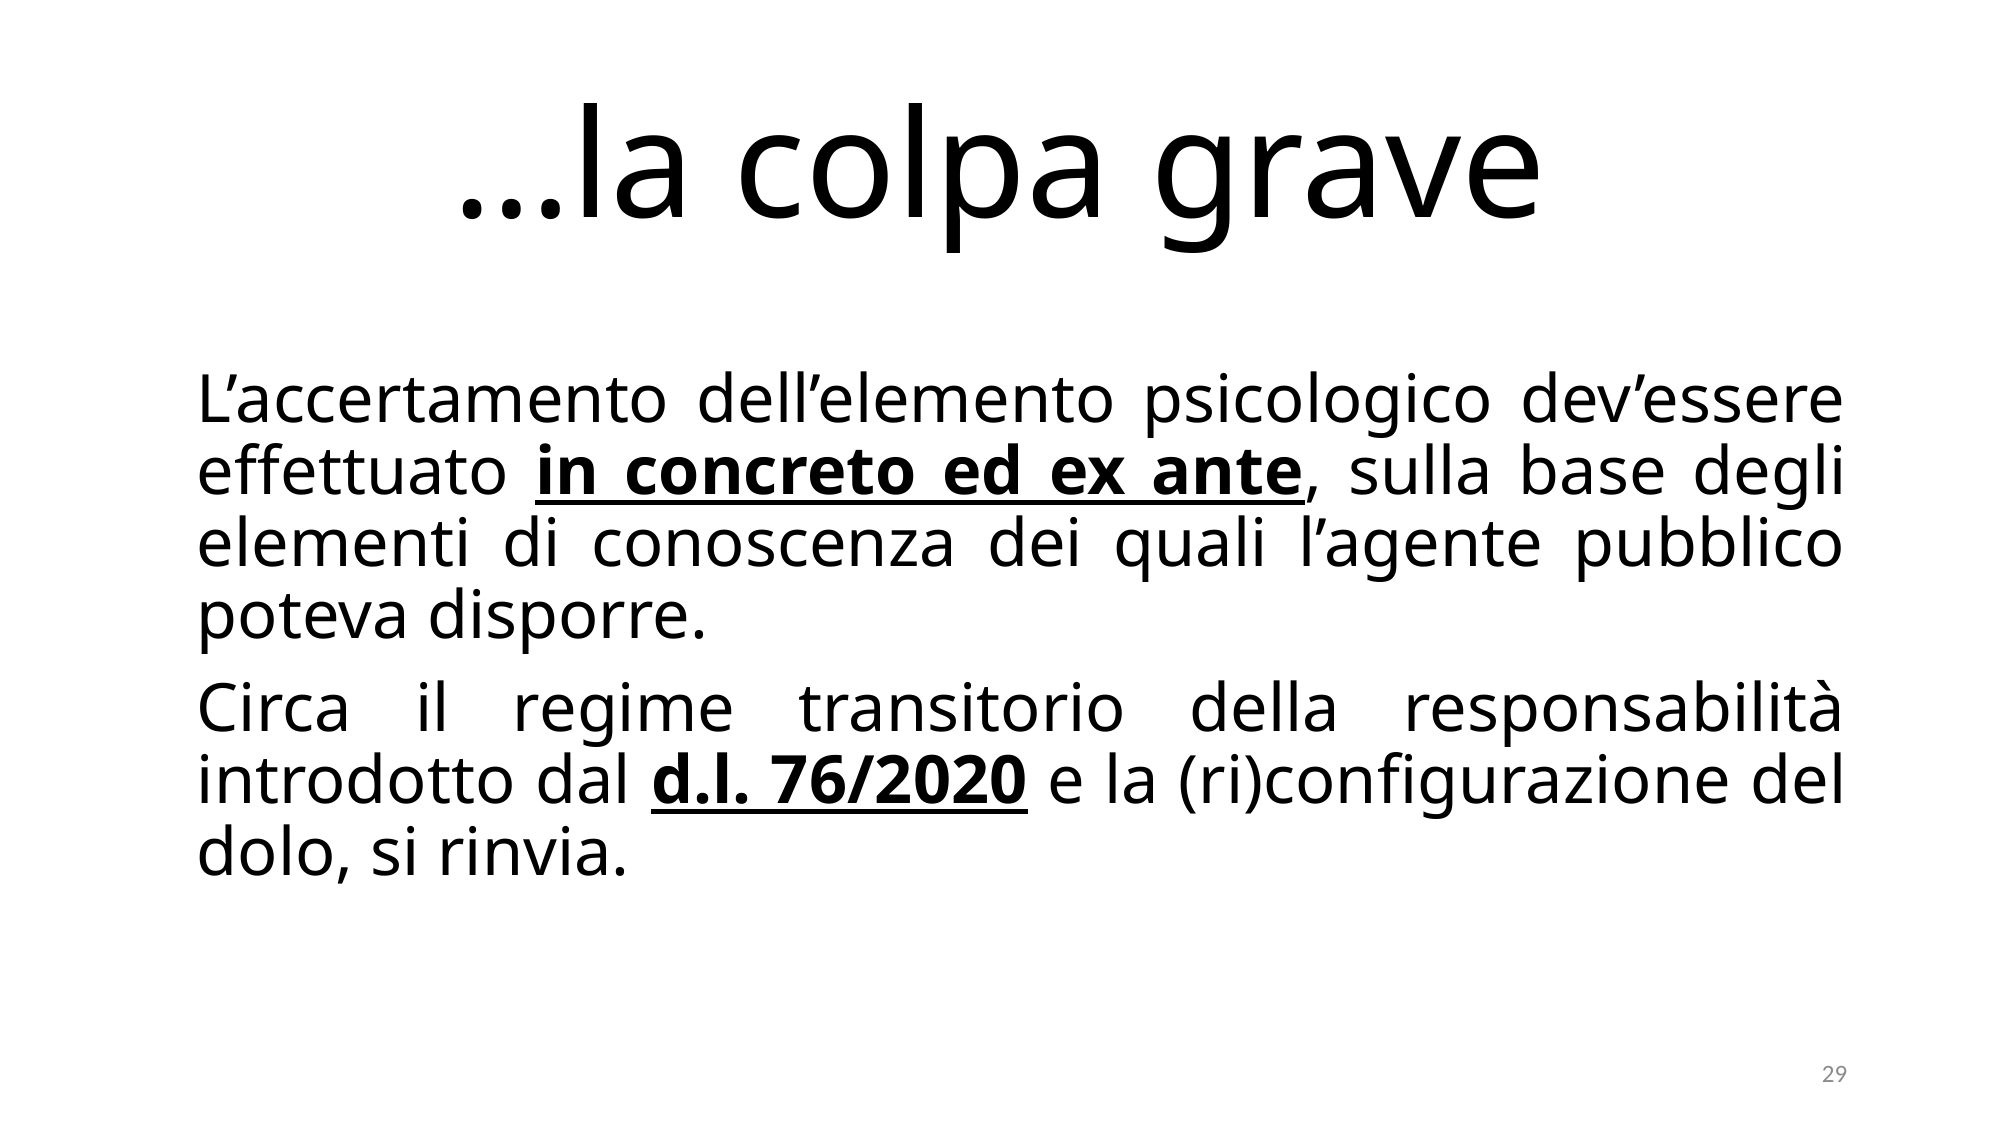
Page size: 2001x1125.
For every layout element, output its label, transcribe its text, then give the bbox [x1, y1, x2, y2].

slide_number 29 [1412, 1042, 1863, 1103]
title …la colpa grave [137, 59, 1863, 278]
list L’accertamento dell’elemento psicologico dev’essere effettuato in concreto ed ex ante, sulla base degli elementi di conoscenza dei quali l’agente pubblico poteva disporre. Circa il regime transitorio della responsabilità introdotto dal d.l. 76/2020 e la (ri)configurazione del dolo, si rinvia. [181, 357, 1863, 1014]
